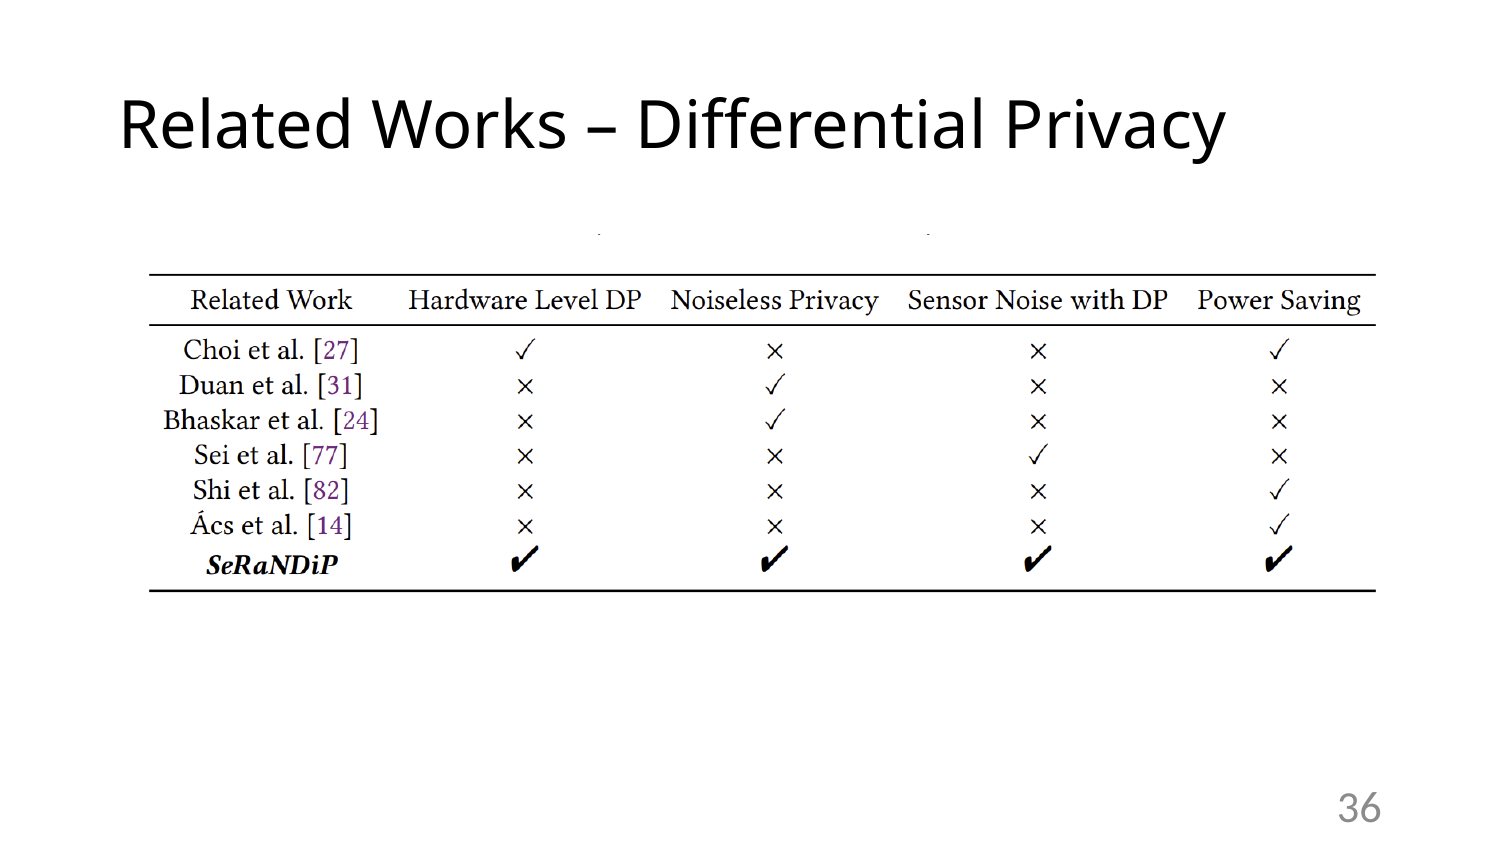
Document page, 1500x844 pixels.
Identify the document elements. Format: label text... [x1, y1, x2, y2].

title Related Works – Differential Privacy [103, 44, 1397, 208]
slide_number 36 [1059, 782, 1397, 827]
picture [103, 234, 1456, 634]
